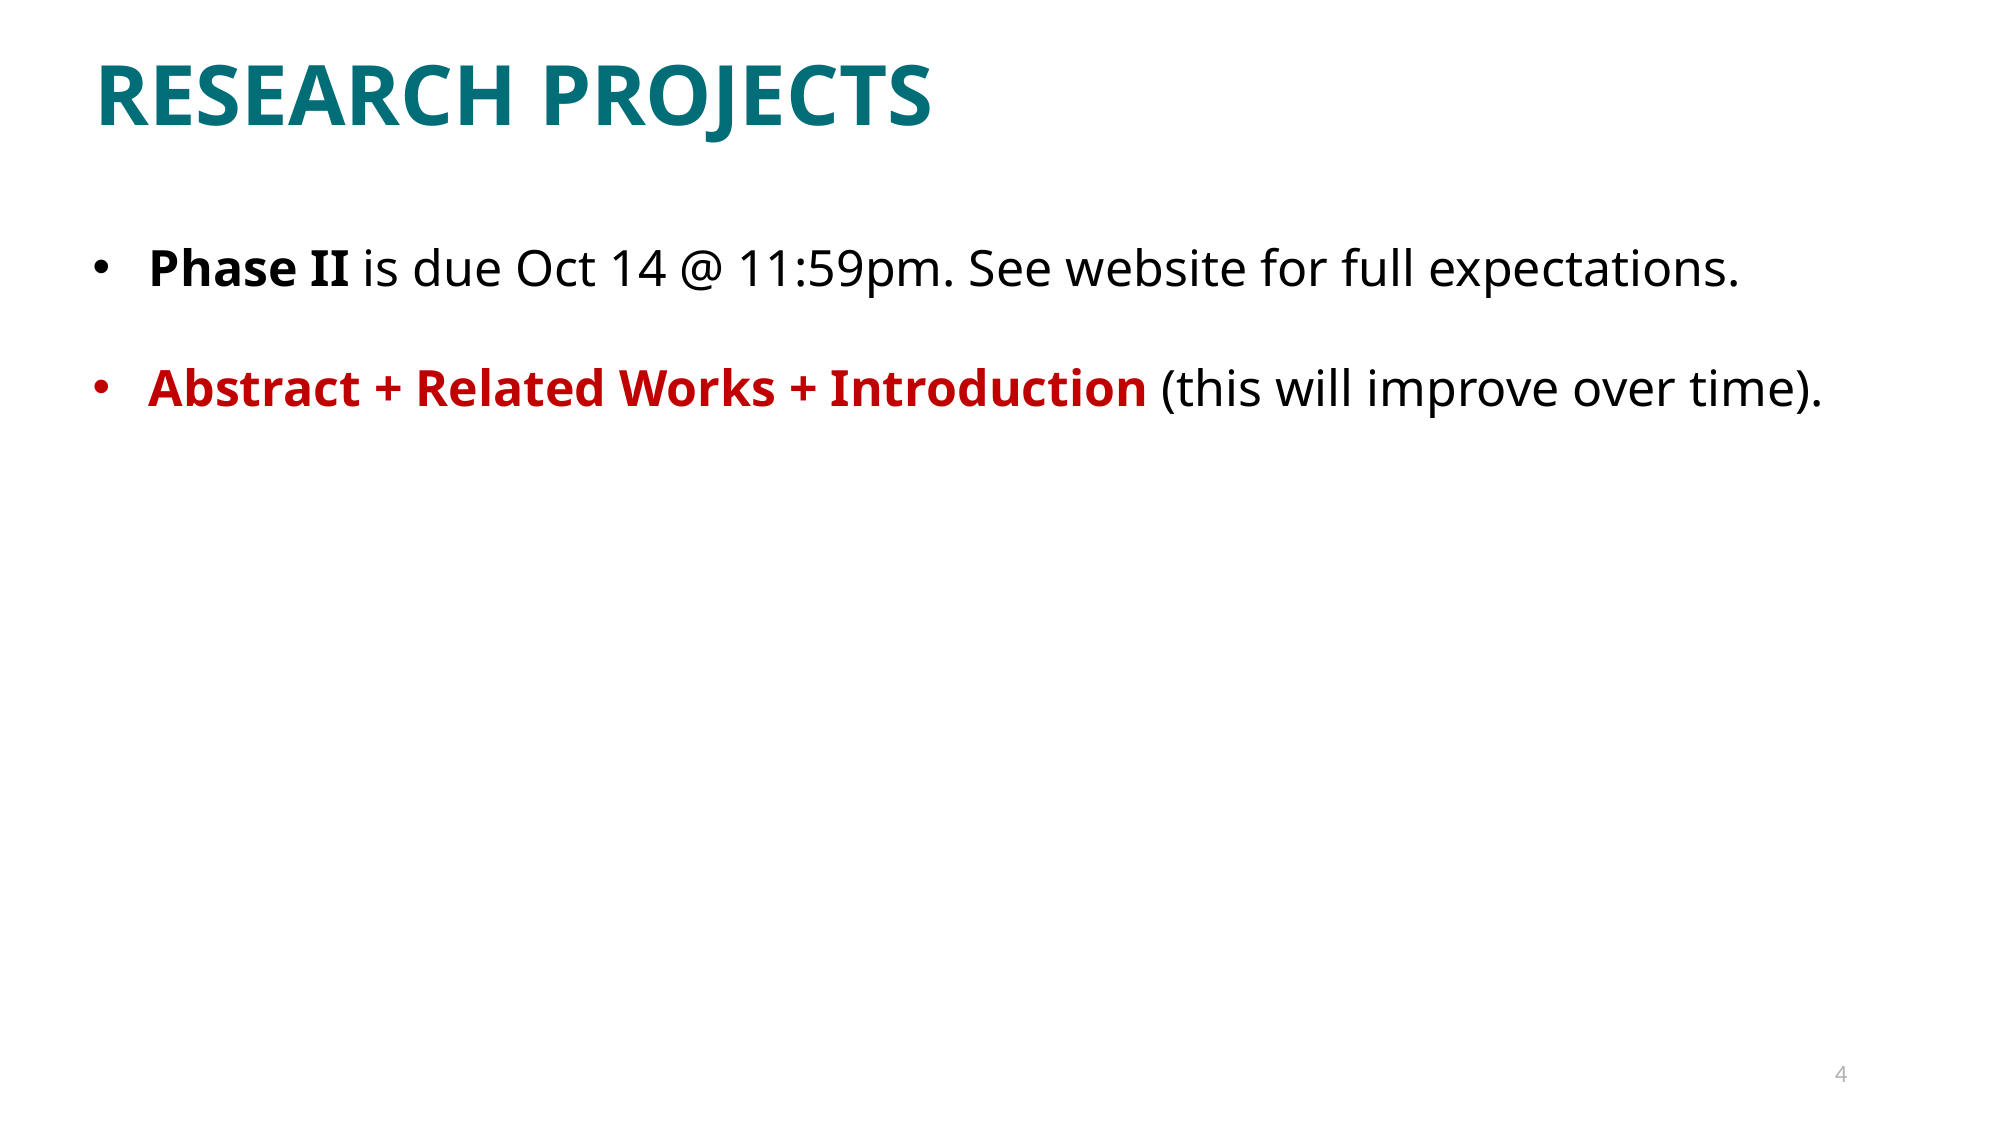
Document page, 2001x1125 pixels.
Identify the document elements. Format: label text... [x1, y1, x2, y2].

slide_number 4 [1412, 1042, 1863, 1103]
text_box Phase II is due Oct 14 @ 11:59pm. See website for full expectations. Abstract + Related Works + Introduction (this will improve over time). [77, 168, 1926, 544]
title RESEARCH PROJECTS [79, 45, 1030, 147]
